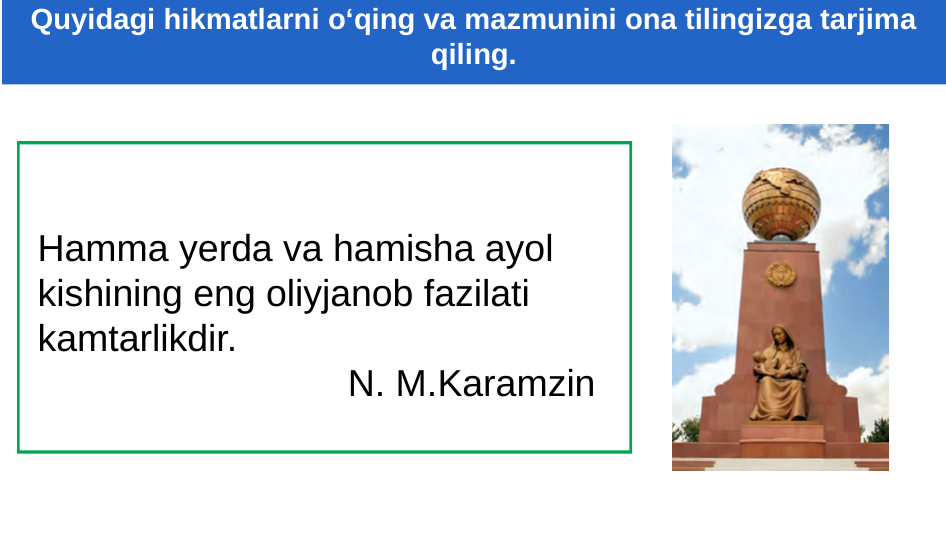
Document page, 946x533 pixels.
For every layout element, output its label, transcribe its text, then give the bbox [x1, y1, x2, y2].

text_box Hamma yerda va hamisha ayol kishining eng oliyjanob fazilati kamtarlikdir. N. M.Karamzin [22, 216, 611, 411]
text_box [17, 141, 633, 454]
picture [672, 124, 890, 471]
text_box Quyidagi hikmatlarni o‘qing va mazmunini ona tilingizga tarjima qiling. [2, 0, 946, 85]
